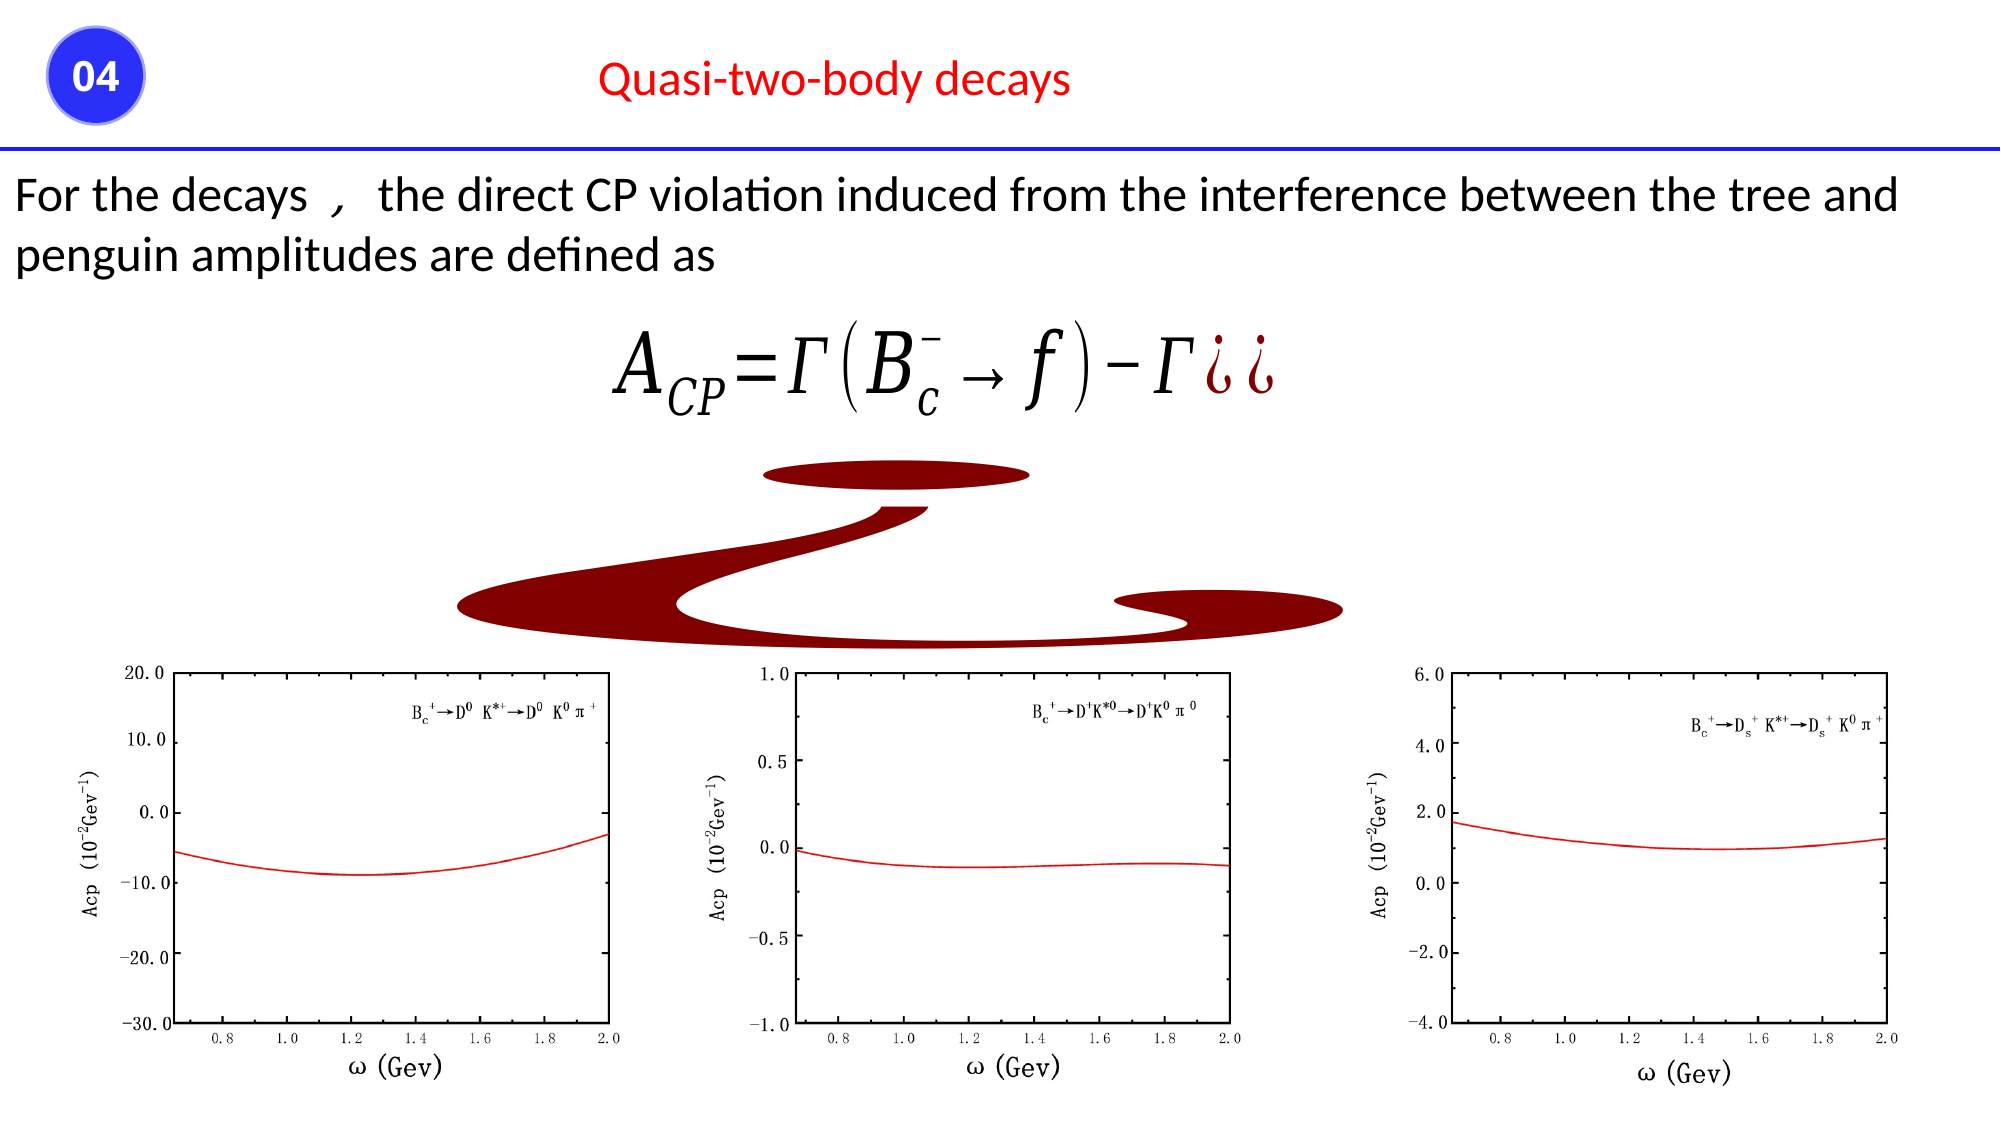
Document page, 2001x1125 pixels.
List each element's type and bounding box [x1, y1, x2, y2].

picture [60, 616, 1318, 1104]
picture [1338, 616, 1975, 1104]
text_box [48, 28, 565, 123]
